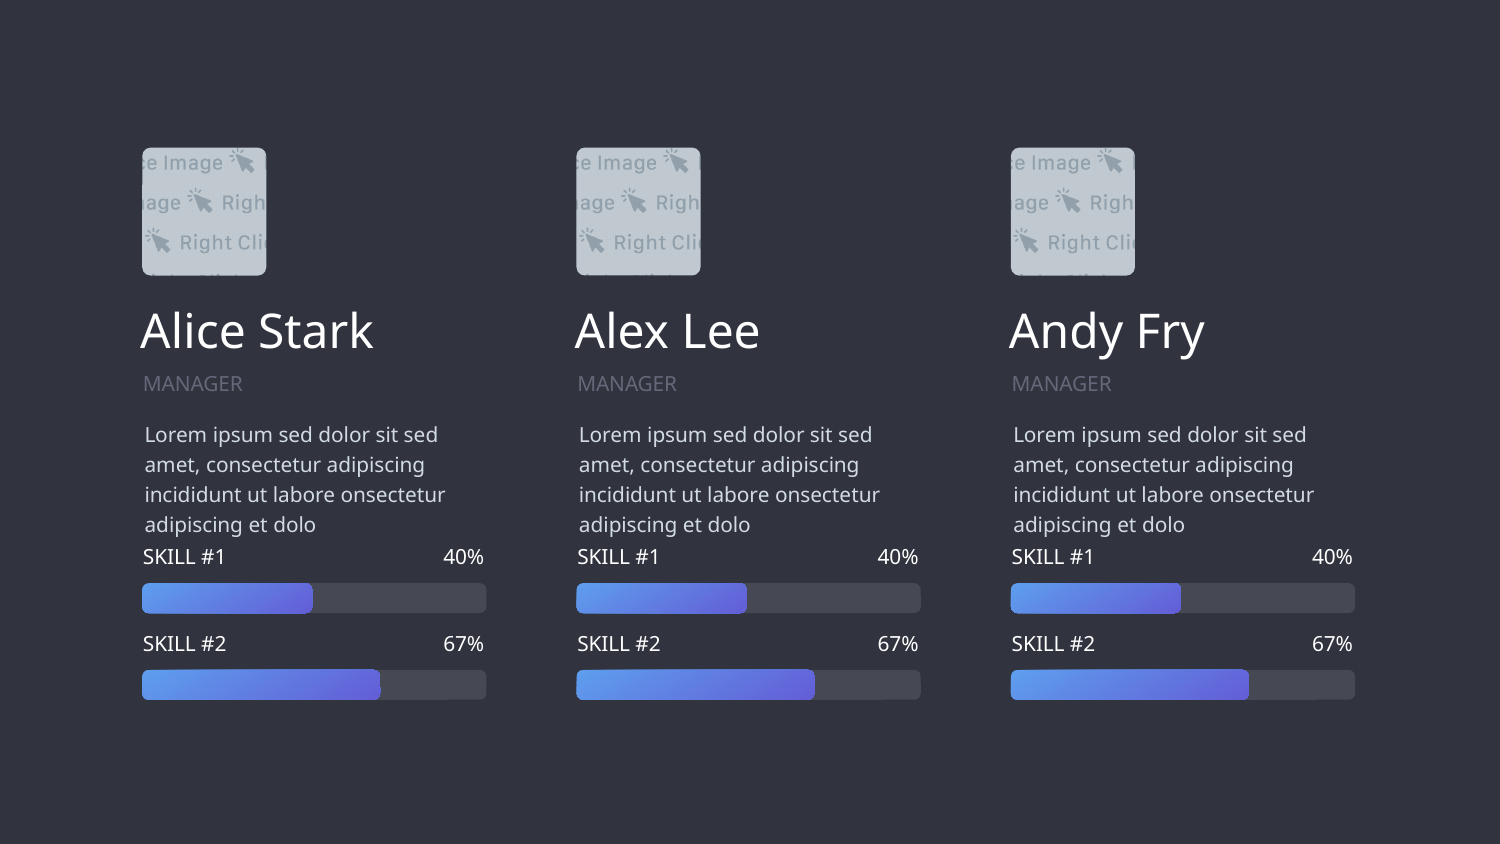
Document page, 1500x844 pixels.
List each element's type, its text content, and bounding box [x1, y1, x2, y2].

text_box SKILL #2 [574, 627, 671, 658]
text_box [1175, 583, 1356, 614]
text_box Alice Stark [137, 298, 427, 361]
text_box SKILL #1 [139, 541, 237, 571]
text_box 67% [825, 627, 922, 658]
text_box 40% [390, 541, 488, 571]
text_box Lorem ipsum sed dolor sit sed amet, consectetur adipiscing incididunt ut labore onsectetur adipiscing et dolo [141, 413, 498, 516]
text_box [142, 583, 313, 614]
text_box [375, 669, 487, 700]
text_box [576, 583, 747, 614]
text_box Andy Fry [1005, 298, 1296, 361]
text_box Lorem ipsum sed dolor sit sed amet, consectetur adipiscing incididunt ut labore onsectetur adipiscing et dolo [575, 413, 932, 516]
text_box 40% [825, 541, 922, 571]
text_box [142, 669, 381, 700]
text_box [1010, 583, 1181, 614]
text_box 67% [390, 627, 488, 658]
picture [1010, 147, 1136, 276]
text_box SKILL #2 [139, 627, 237, 658]
text_box [576, 669, 815, 700]
text_box [306, 583, 487, 614]
text_box SKILL #2 [1008, 627, 1105, 658]
text_box Lorem ipsum sed dolor sit sed amet, consectetur adipiscing incididunt ut labore onsectetur adipiscing et dolo [1010, 413, 1366, 516]
text_box Alex Lee [571, 298, 861, 361]
text_box 40% [1259, 541, 1356, 571]
text_box SKILL #1 [574, 541, 671, 571]
picture [141, 147, 267, 276]
text_box 67% [1259, 627, 1356, 658]
text_box [809, 669, 921, 700]
text_box [741, 583, 921, 614]
text_box SKILL #1 [1008, 541, 1105, 571]
text_box MANAGER [1008, 367, 1245, 398]
text_box MANAGER [139, 367, 376, 398]
text_box [1243, 669, 1356, 700]
picture [576, 147, 701, 276]
text_box MANAGER [574, 367, 810, 398]
text_box [1010, 669, 1249, 700]
